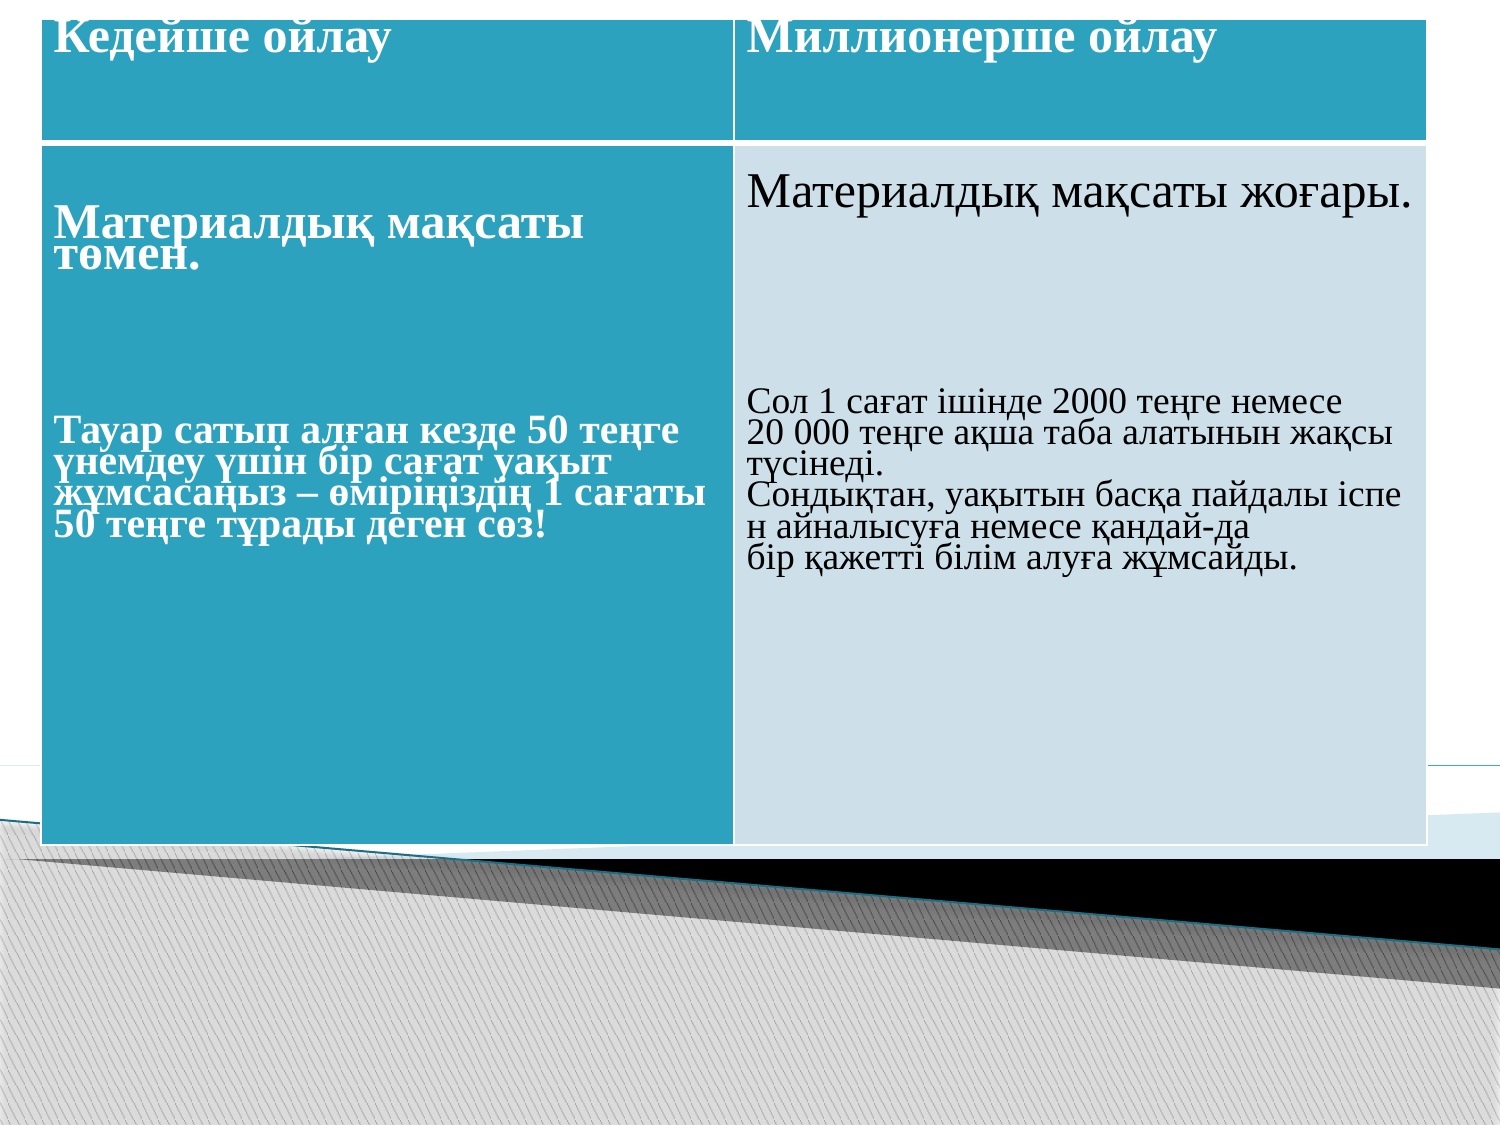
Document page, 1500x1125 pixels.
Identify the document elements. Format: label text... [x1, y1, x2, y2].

picture [5, 859, 1500, 989]
table_cell Материалдық мақсаты төмен. Тауар сатып алған кезде 50 теңге үнемдеу үшін бір сағат уақыт жұмсасаңыз – өміріңіздің 1 сағаты 50 теңге тұрады деген сөз! [42, 146, 733, 844]
table_cell Материалдық мақсаты жоғары. Сол 1 сағат ішінде 2000 теңге немесе 20 000 теңге ақша таба алатынын жақсы түсінеді. Сондықтан, уақытын басқа пайдалы іспен айналысуға немесе қандай-да бір қажетті білім алуға жұмсайды. [735, 146, 1426, 844]
table_header Кедейше ойлау [42, 20, 733, 140]
table_header Миллионерше ойлау [735, 20, 1426, 140]
